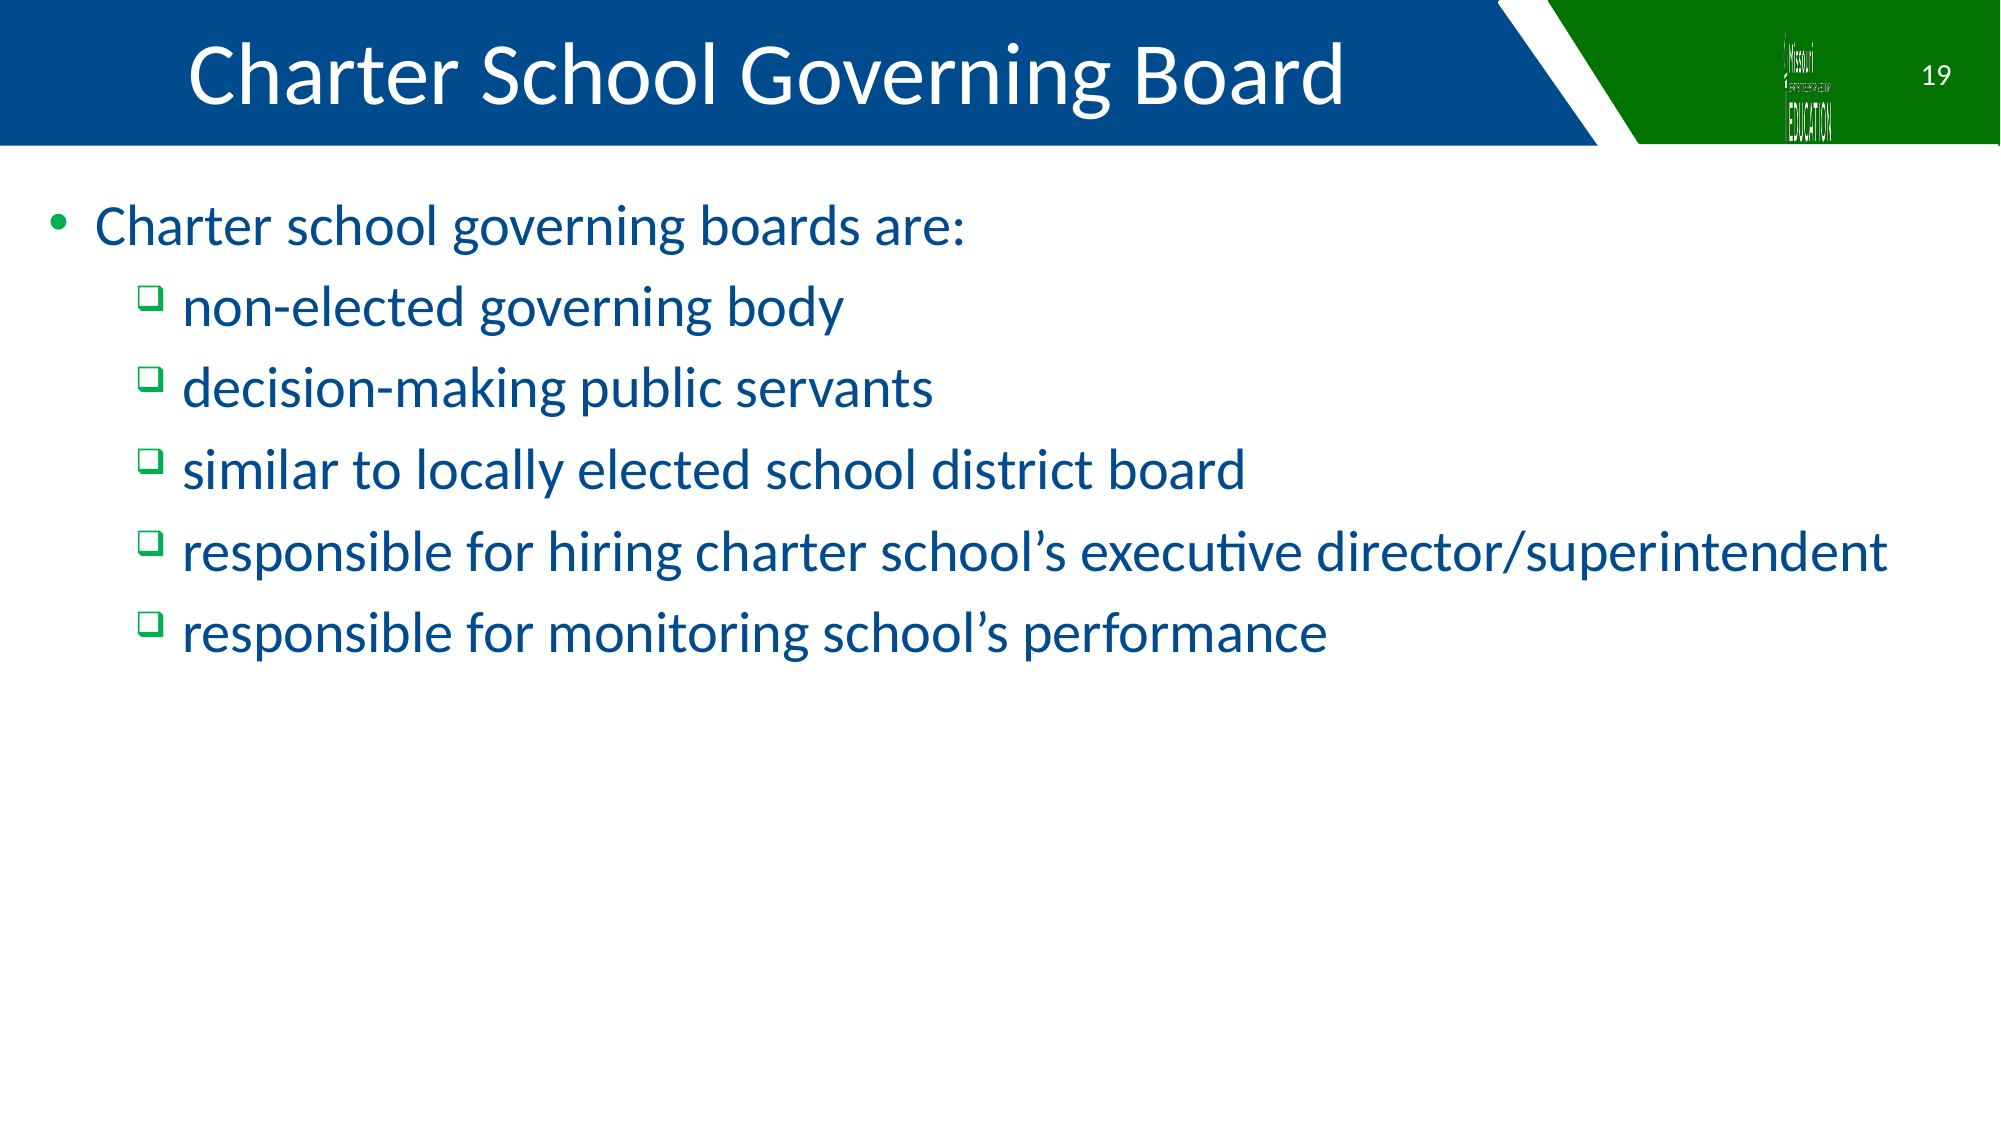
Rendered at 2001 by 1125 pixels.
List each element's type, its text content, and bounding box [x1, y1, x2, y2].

list Charter school governing boards are: non-elected governing body decision-making public servants similar to locally elected school district board responsible for hiring charter school’s executive director/superintendent responsible for monitoring school’s performance [33, 179, 1967, 1030]
picture [1783, 4, 1834, 146]
slide_number 19 [1866, 42, 1967, 103]
list Charter School Governing Board [66, 8, 1467, 138]
